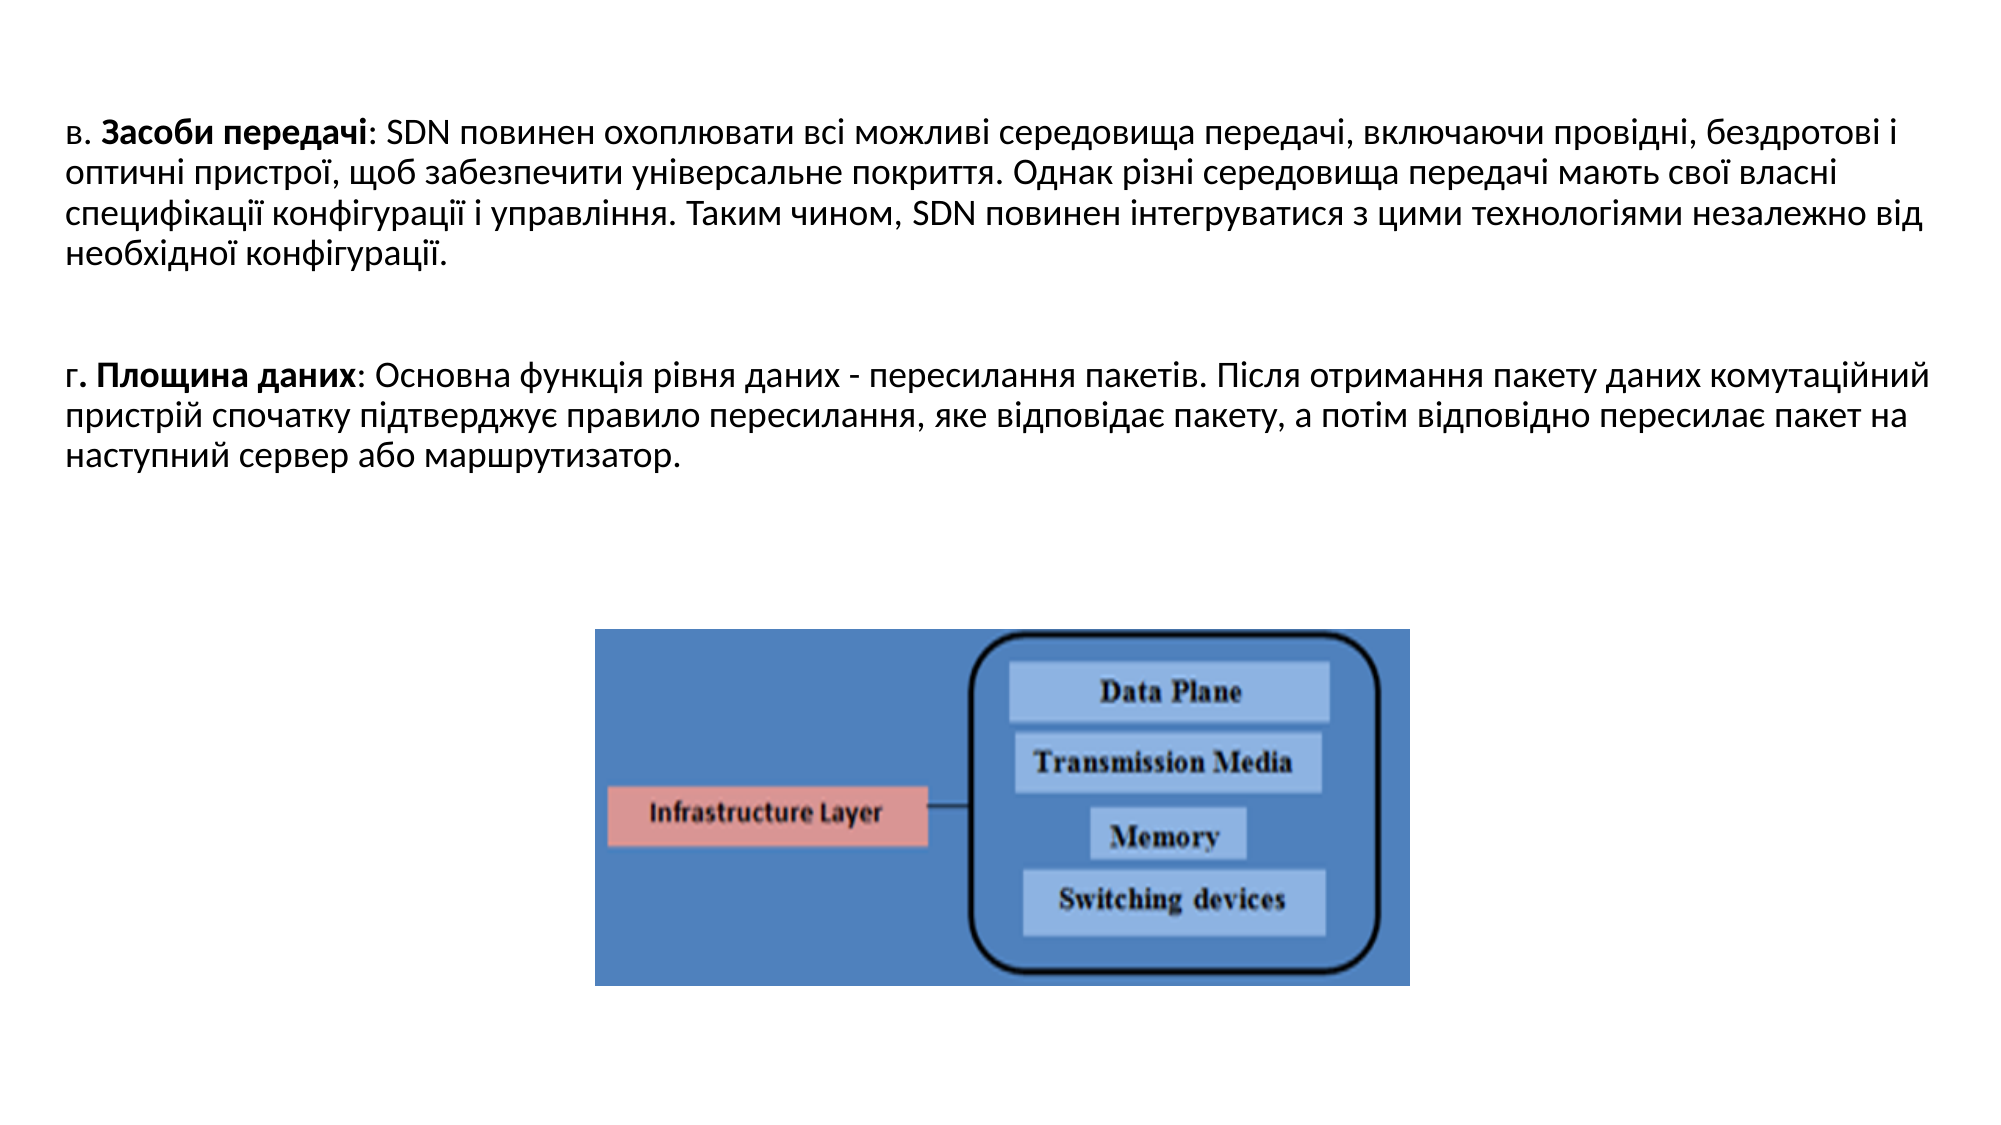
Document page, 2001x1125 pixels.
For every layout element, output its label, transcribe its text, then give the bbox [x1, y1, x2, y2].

list в. Засоби передачі: SDN повинен охоплювати всі можливі середовища передачі, включаючи провідні, бездротові і оптичні пристрої, щоб забезпечити універсальне покриття. Однак різні середовища передачі мають свої власні специфікації конфігурації і управління. Таким чином, SDN повинен інтегруватися з цими технологіями незалежно від необхідної конфігурації. г. Площина даних: Основна функція рівня даних - пересилання пакетів. Після отримання пакету даних комутаційний пристрій спочатку підтверджує правило пересилання, яке відповідає пакету, а потім відповідно пересилає пакет на наступний сервер або маршрутизатор. [50, 104, 1955, 528]
picture [595, 629, 1410, 987]
